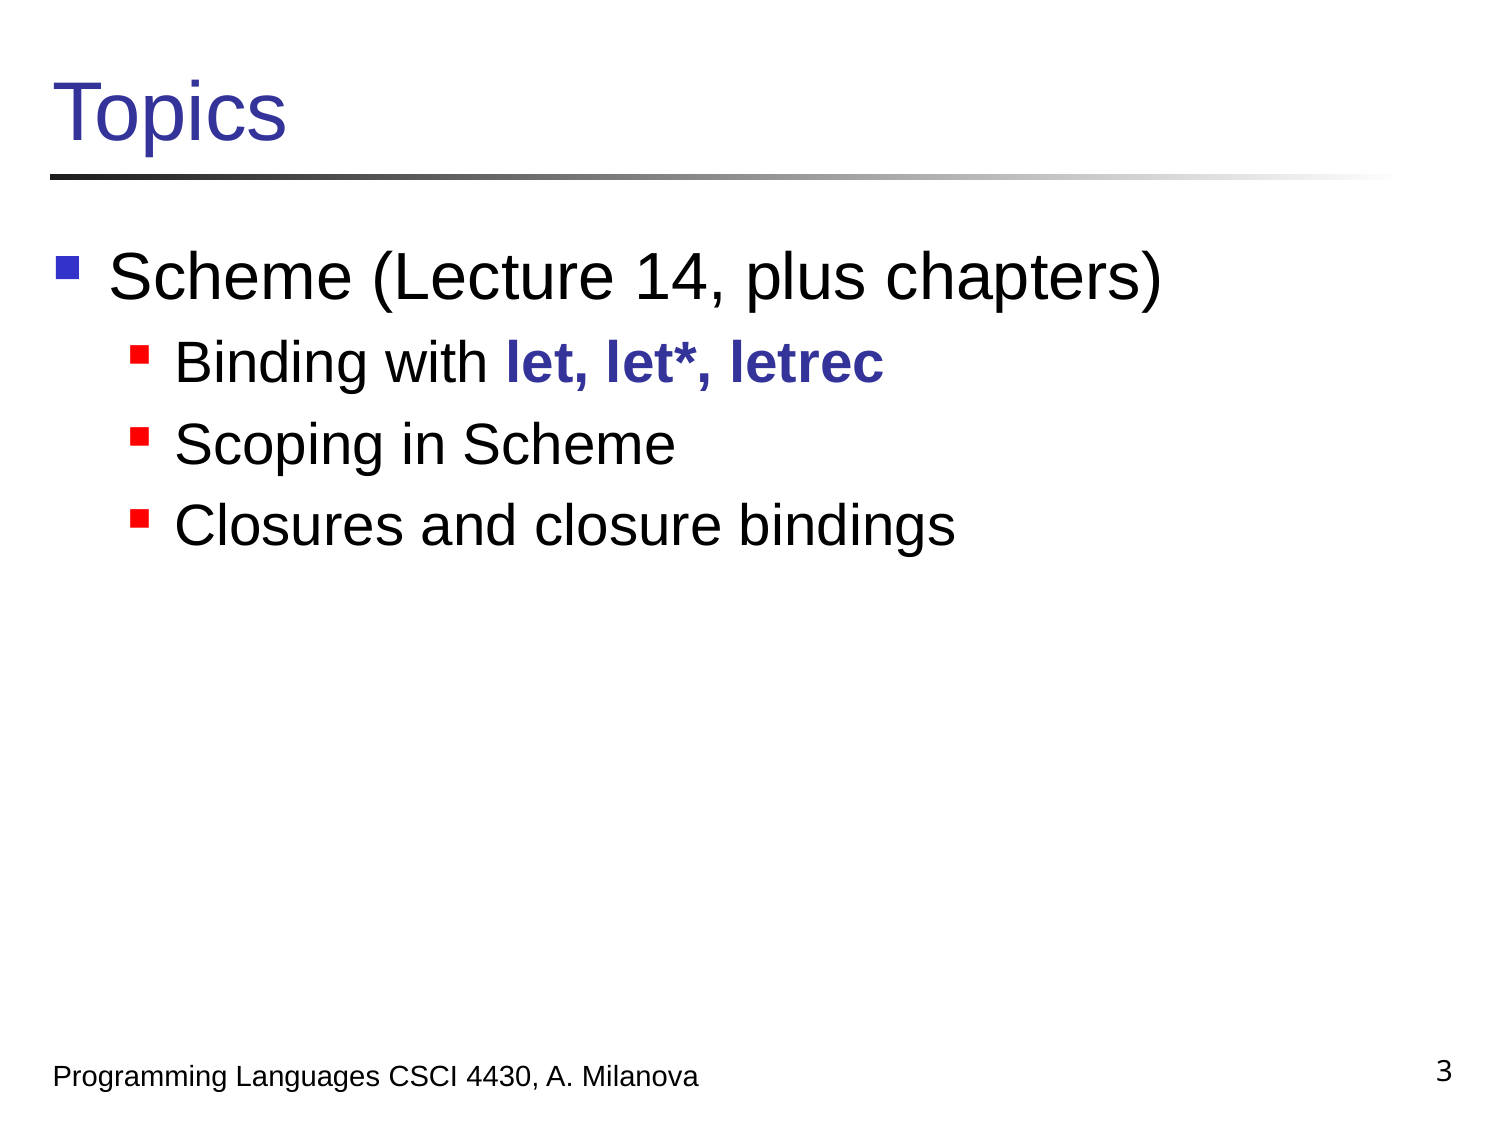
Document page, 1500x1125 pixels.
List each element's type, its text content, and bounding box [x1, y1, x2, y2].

list Scheme (Lecture 14, plus chapters) Binding with let, let*, letrec Scoping in Scheme Closures and closure bindings [37, 224, 1469, 1013]
title Topics [37, 0, 1466, 165]
slide_number 3 [1154, 1023, 1468, 1100]
footer Programming Languages CSCI 4430, A. Milanova [37, 1024, 813, 1101]
